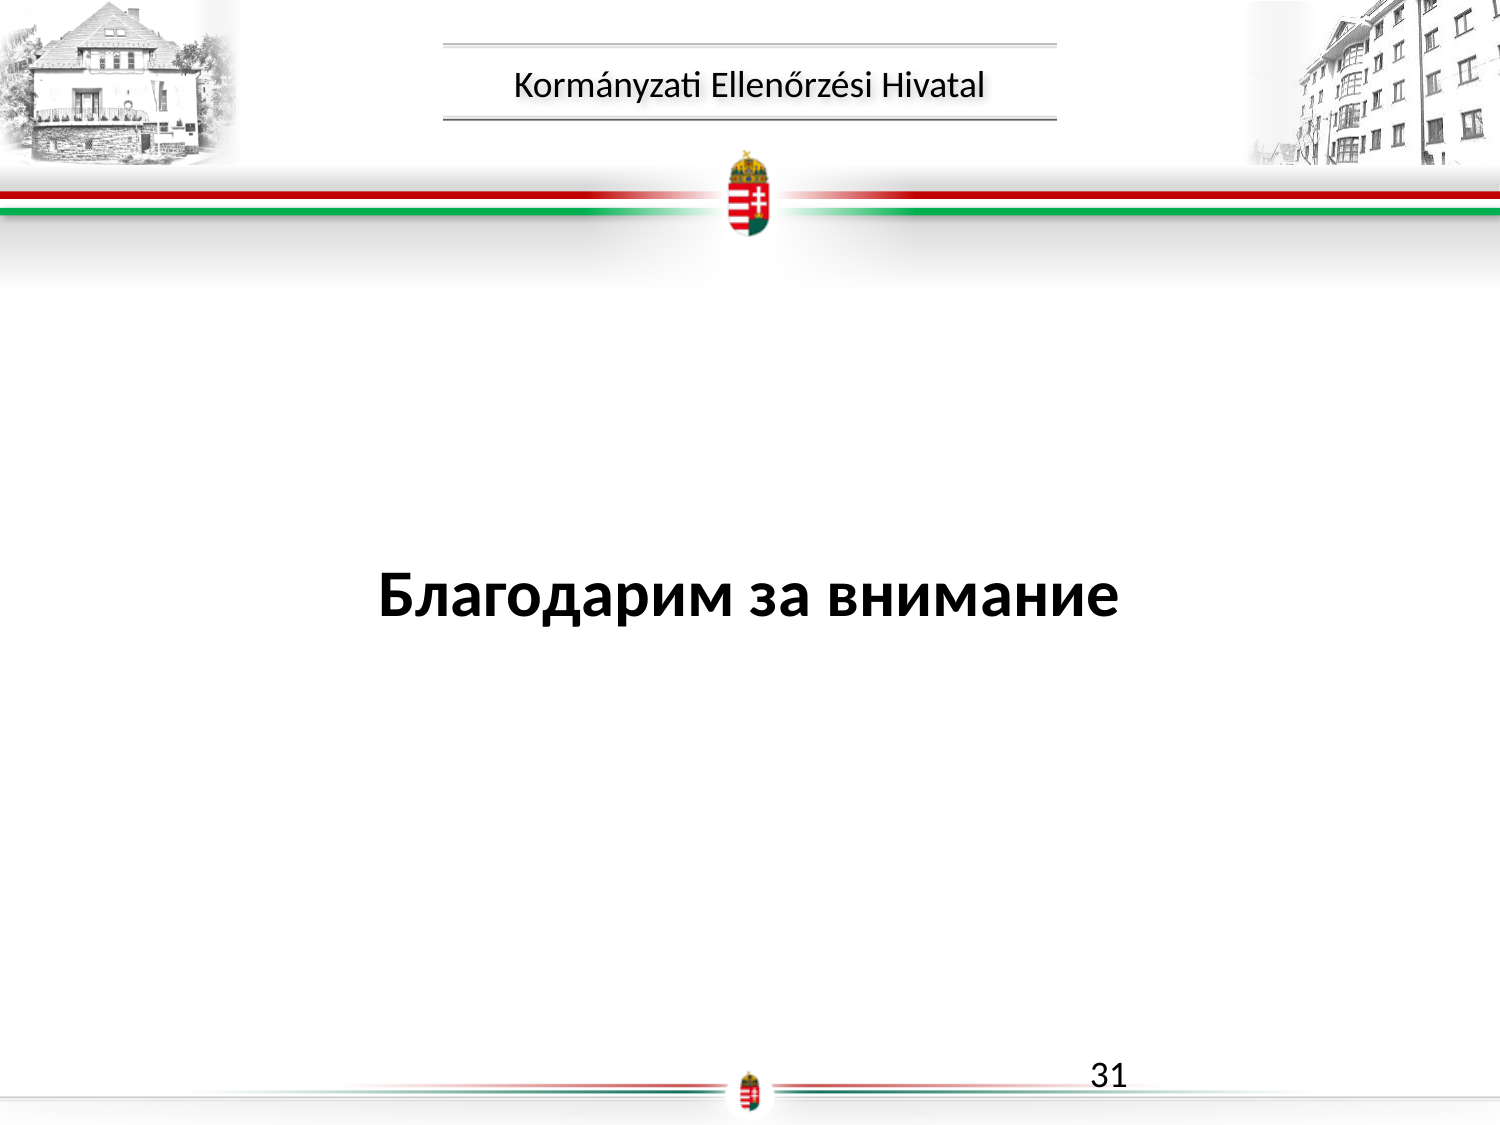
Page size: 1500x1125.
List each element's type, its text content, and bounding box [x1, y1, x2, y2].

picture [726, 144, 773, 244]
picture [1244, 0, 1500, 157]
list Благодарим за внимание [75, 262, 1425, 1005]
picture [0, 0, 199, 157]
picture [0, 1028, 1500, 1125]
picture [443, 42, 1057, 124]
slide_number 31 [1074, 1042, 1425, 1103]
